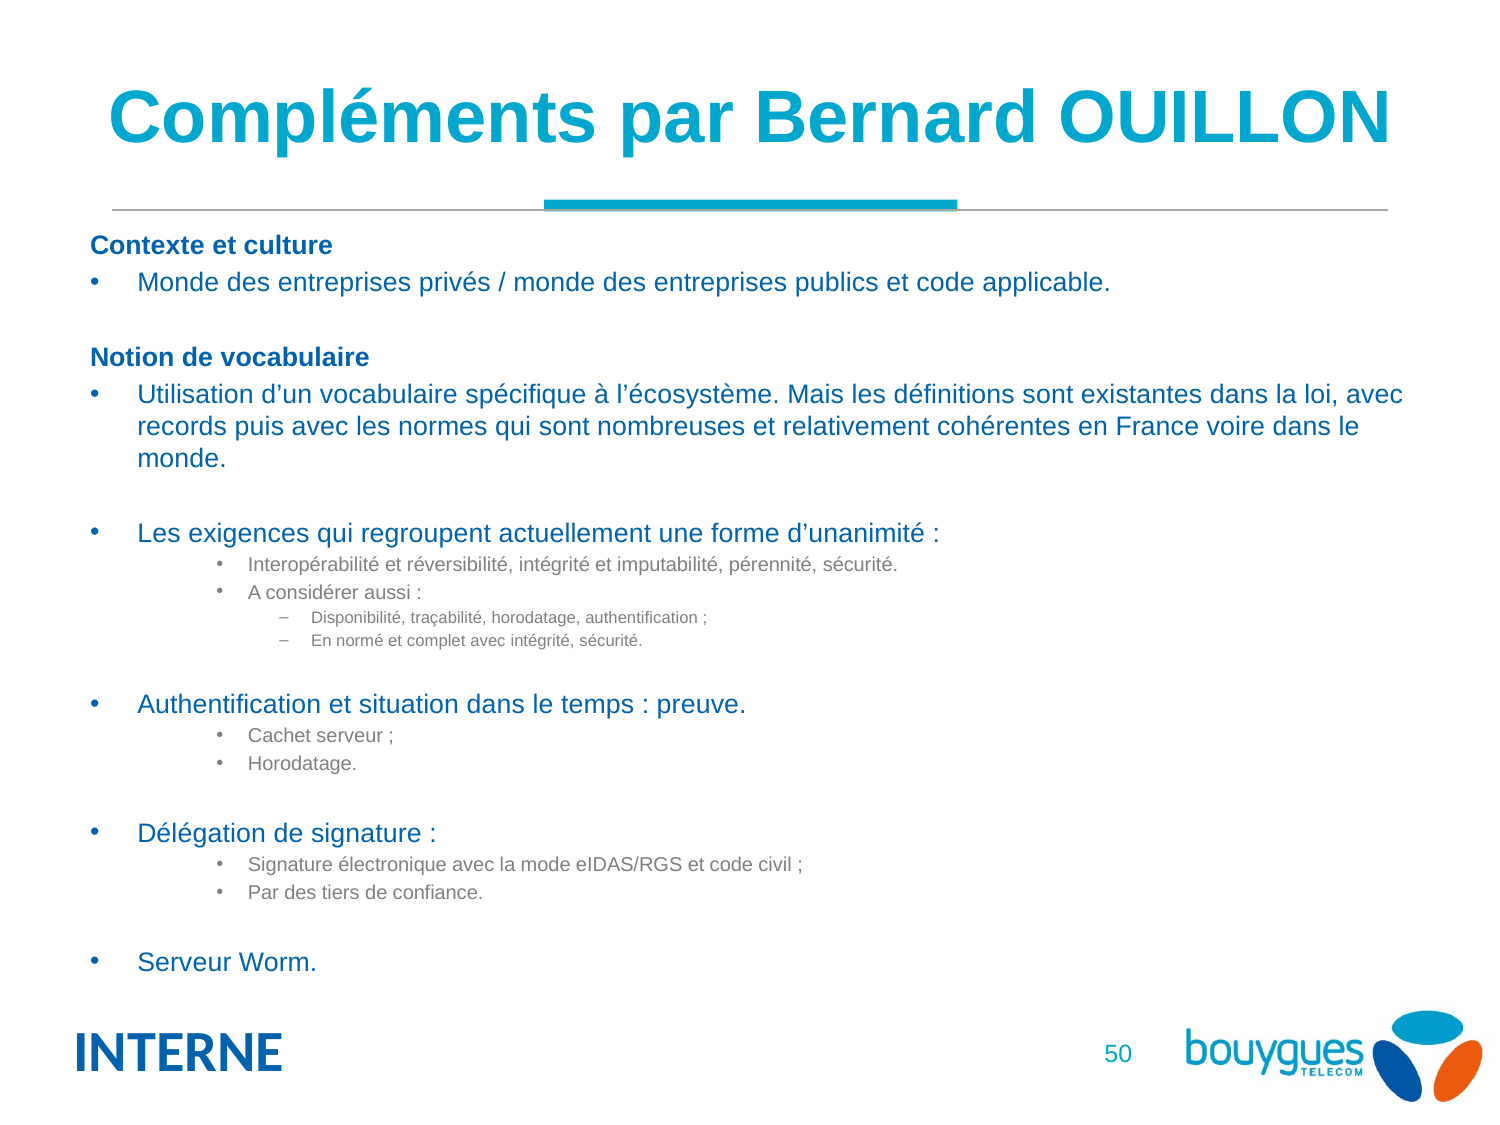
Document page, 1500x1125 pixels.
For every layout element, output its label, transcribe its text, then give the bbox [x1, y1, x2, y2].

picture [1163, 993, 1500, 1118]
slide_number 50 [797, 1023, 1148, 1083]
list Contexte et culture Monde des entreprises privés / monde des entreprises publics et code applicable. Notion de vocabulaire Utilisation d’un vocabulaire spécifique à l’écosystème. Mais les définitions sont existantes dans la loi, avec records puis avec les normes qui sont nombreuses et relativement cohérentes en France voire dans le monde. Les exigences qui regroupent actuellement une forme d’unanimité : Interopérabilité et réversibilité, intégrité et imputabilité, pérennité, sécurité. A considérer aussi : Disponibilité, traçabilité, horodatage, authentification ; En normé et complet avec intégrité, sécurité. Authentification et situation dans le temps : preuve. Cachet serveur ; Horodatage. Délégation de signature : Signature électronique avec la mode eIDAS/RGS et code civil ; Par des tiers de confiance. Serveur Worm. [75, 219, 1425, 1000]
title Compléments par Bernard OUILLON [75, 19, 1425, 207]
